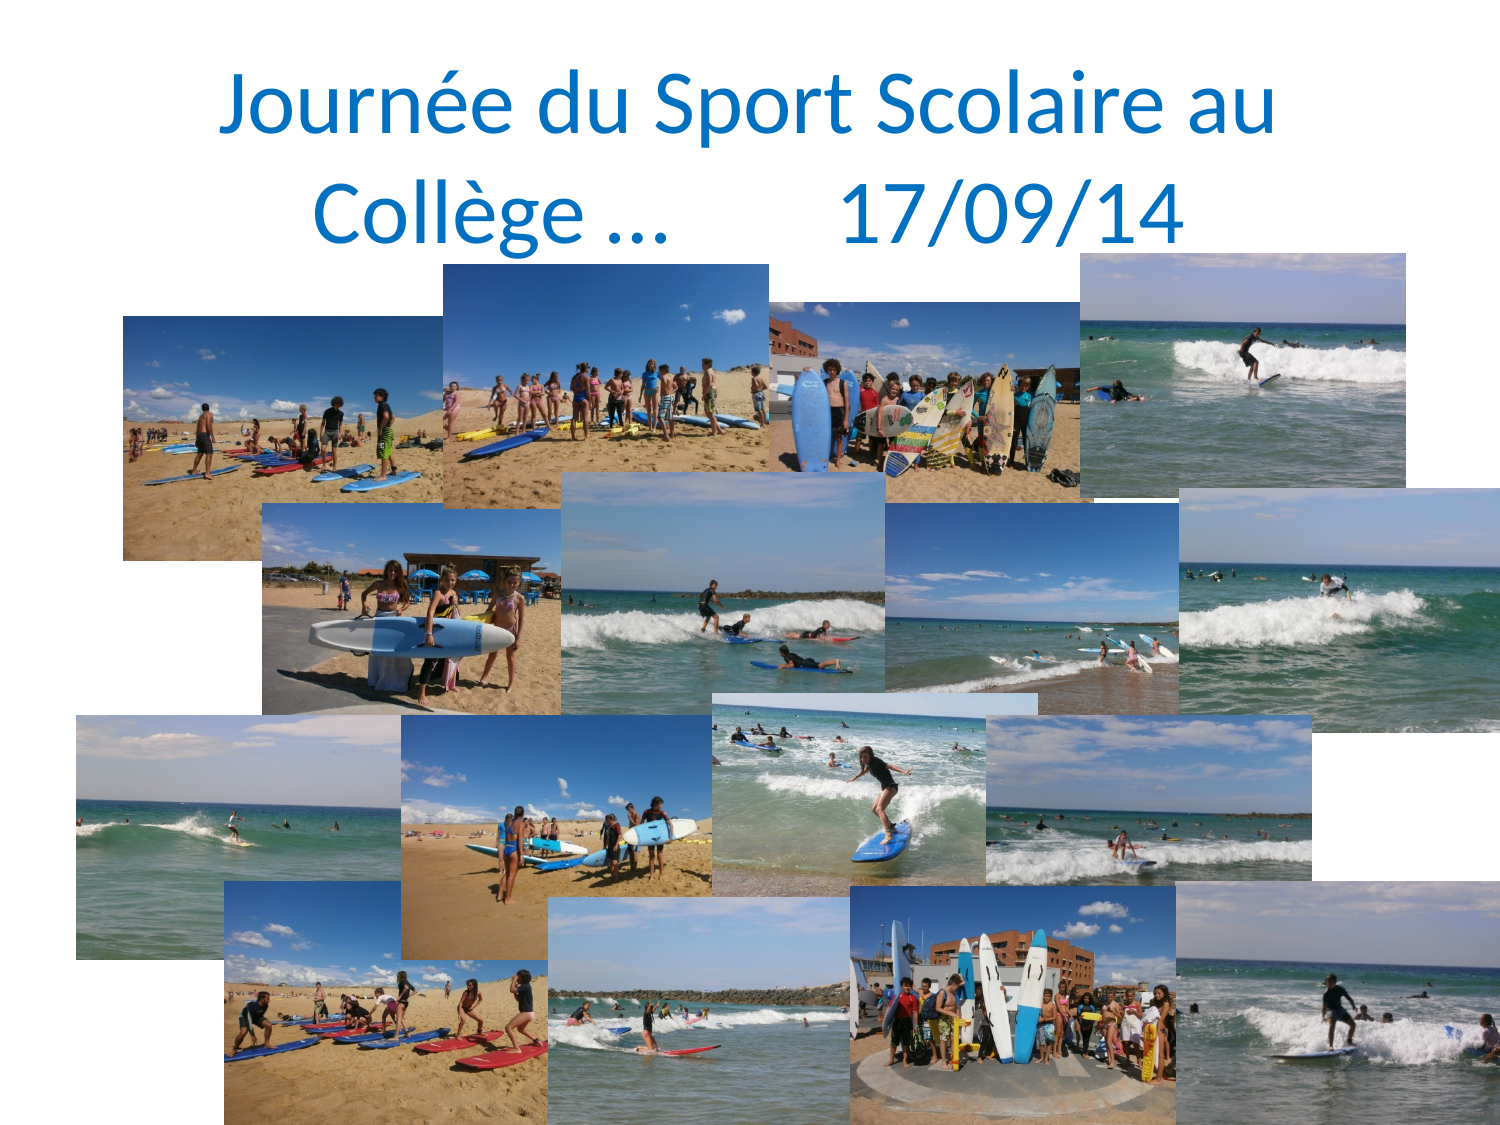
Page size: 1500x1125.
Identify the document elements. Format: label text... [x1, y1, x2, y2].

picture [76, 253, 1500, 1125]
title Journée du Sport Scolaire au Collège … 17/09/14 [112, 30, 1388, 273]
